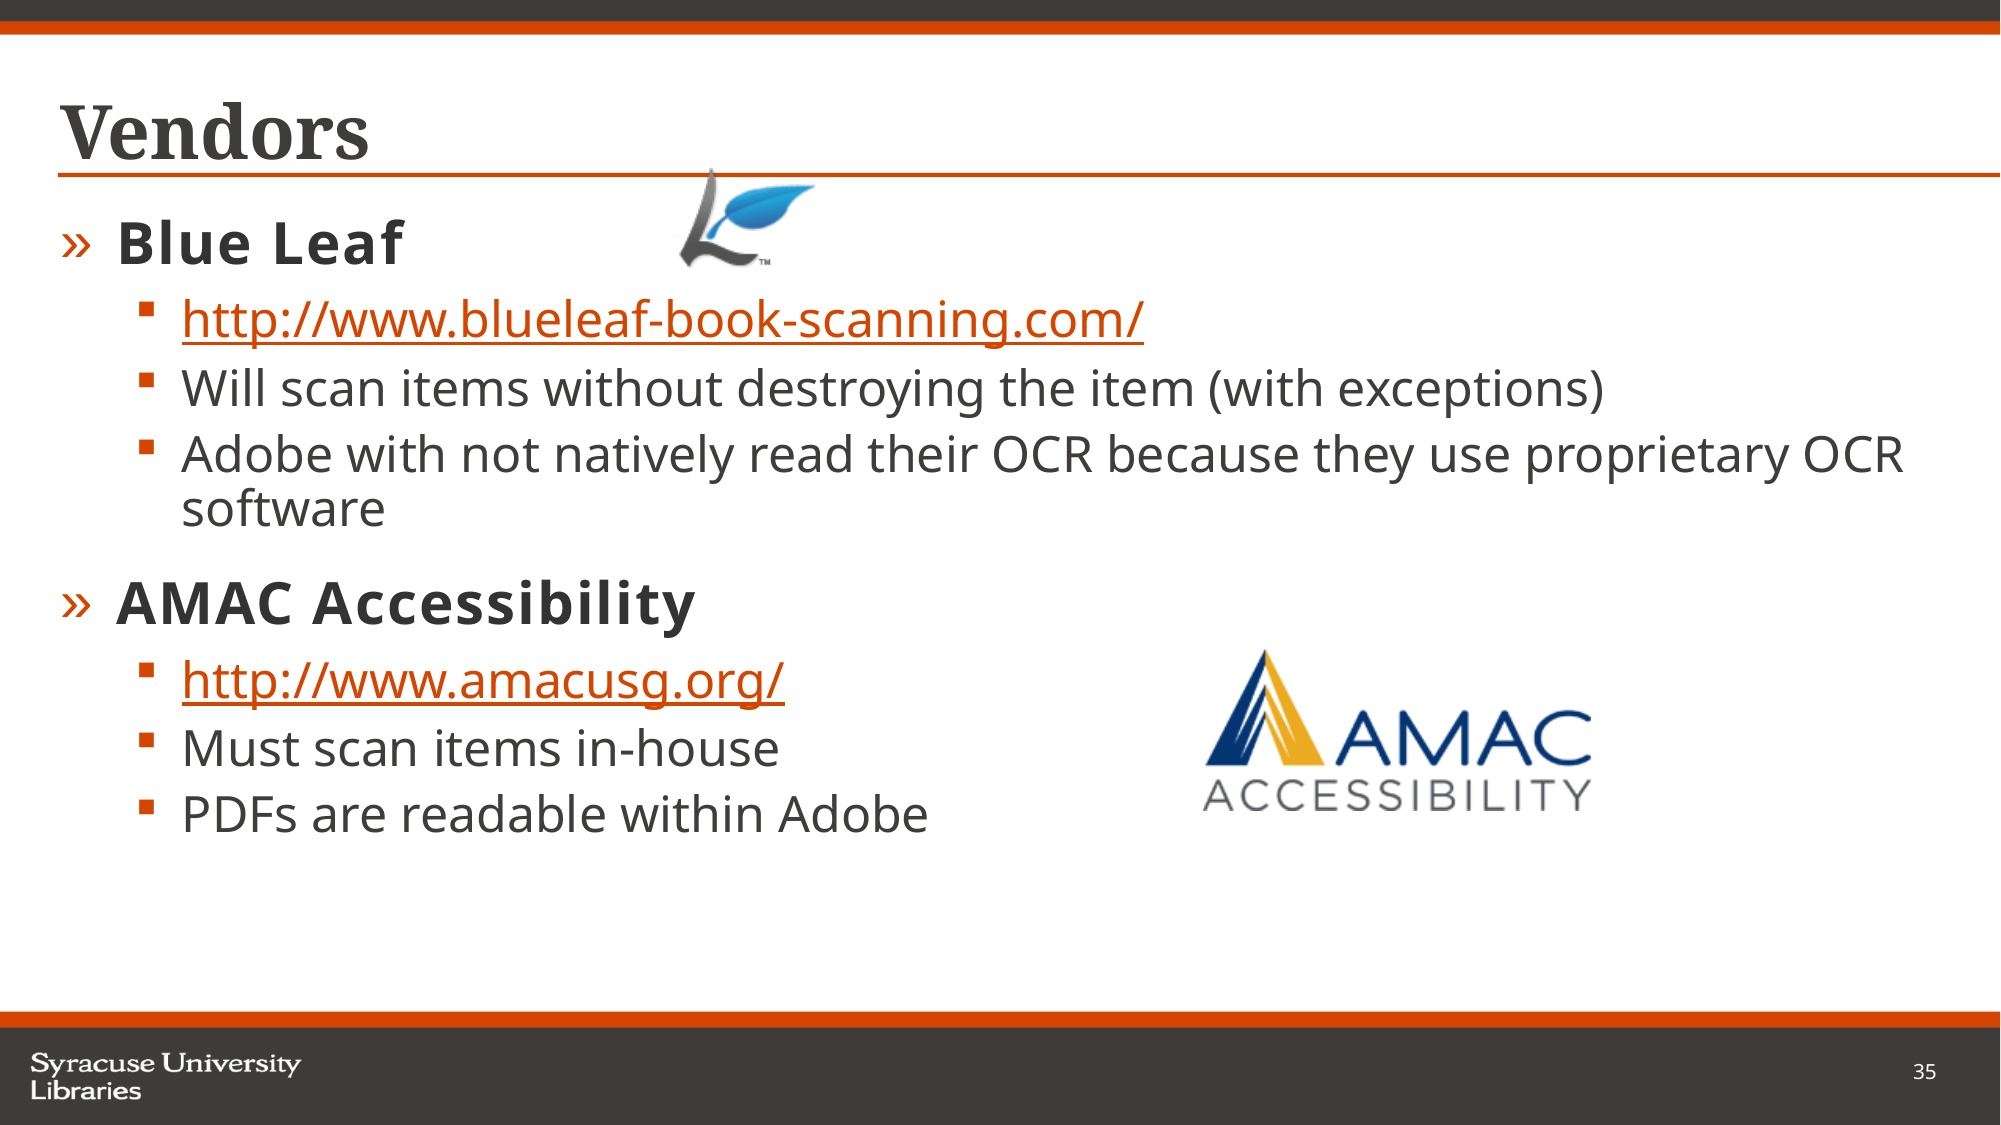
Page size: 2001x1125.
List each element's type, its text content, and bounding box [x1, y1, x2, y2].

slide_number 35 [1485, 1042, 1952, 1103]
title Vendors [59, 37, 1934, 176]
list Blue Leaf http://www.blueleaf-book-scanning.com/ Will scan items without destroying the item (with exceptions) Adobe with not natively read their OCR because they use proprietary OCR software AMAC Accessibility http://www.amacusg.org/ Must scan items in-house PDFs are readable within Adobe [59, 206, 1934, 1001]
picture [0, 0, 2001, 1125]
